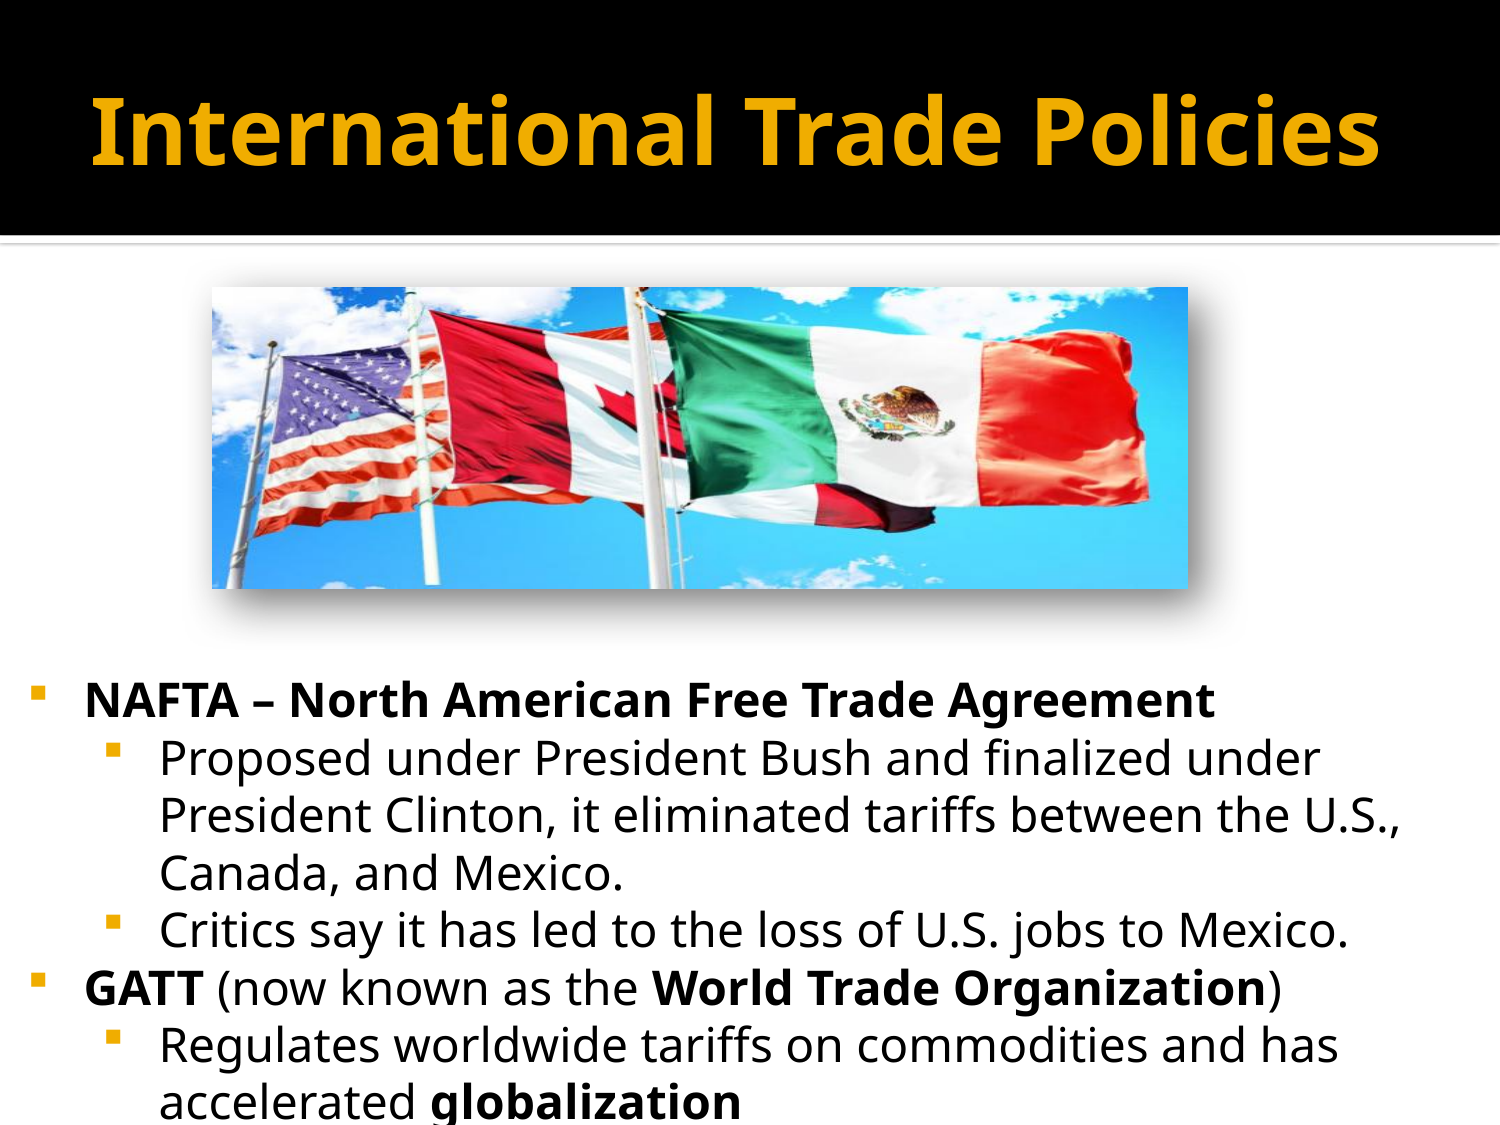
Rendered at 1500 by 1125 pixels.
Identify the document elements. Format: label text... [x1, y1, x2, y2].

text_box NAFTA – North American Free Trade Agreement Proposed under President Bush and finalized under President Clinton, it eliminated tariffs between the U.S., Canada, and Mexico. Critics say it has led to the loss of U.S. jobs to Mexico. GATT (now known as the World Trade Organization) Regulates worldwide tariffs on commodities and has accelerated globalization [12, 662, 1500, 1125]
title International Trade Policies [75, 24, 1425, 231]
picture [212, 287, 1188, 589]
